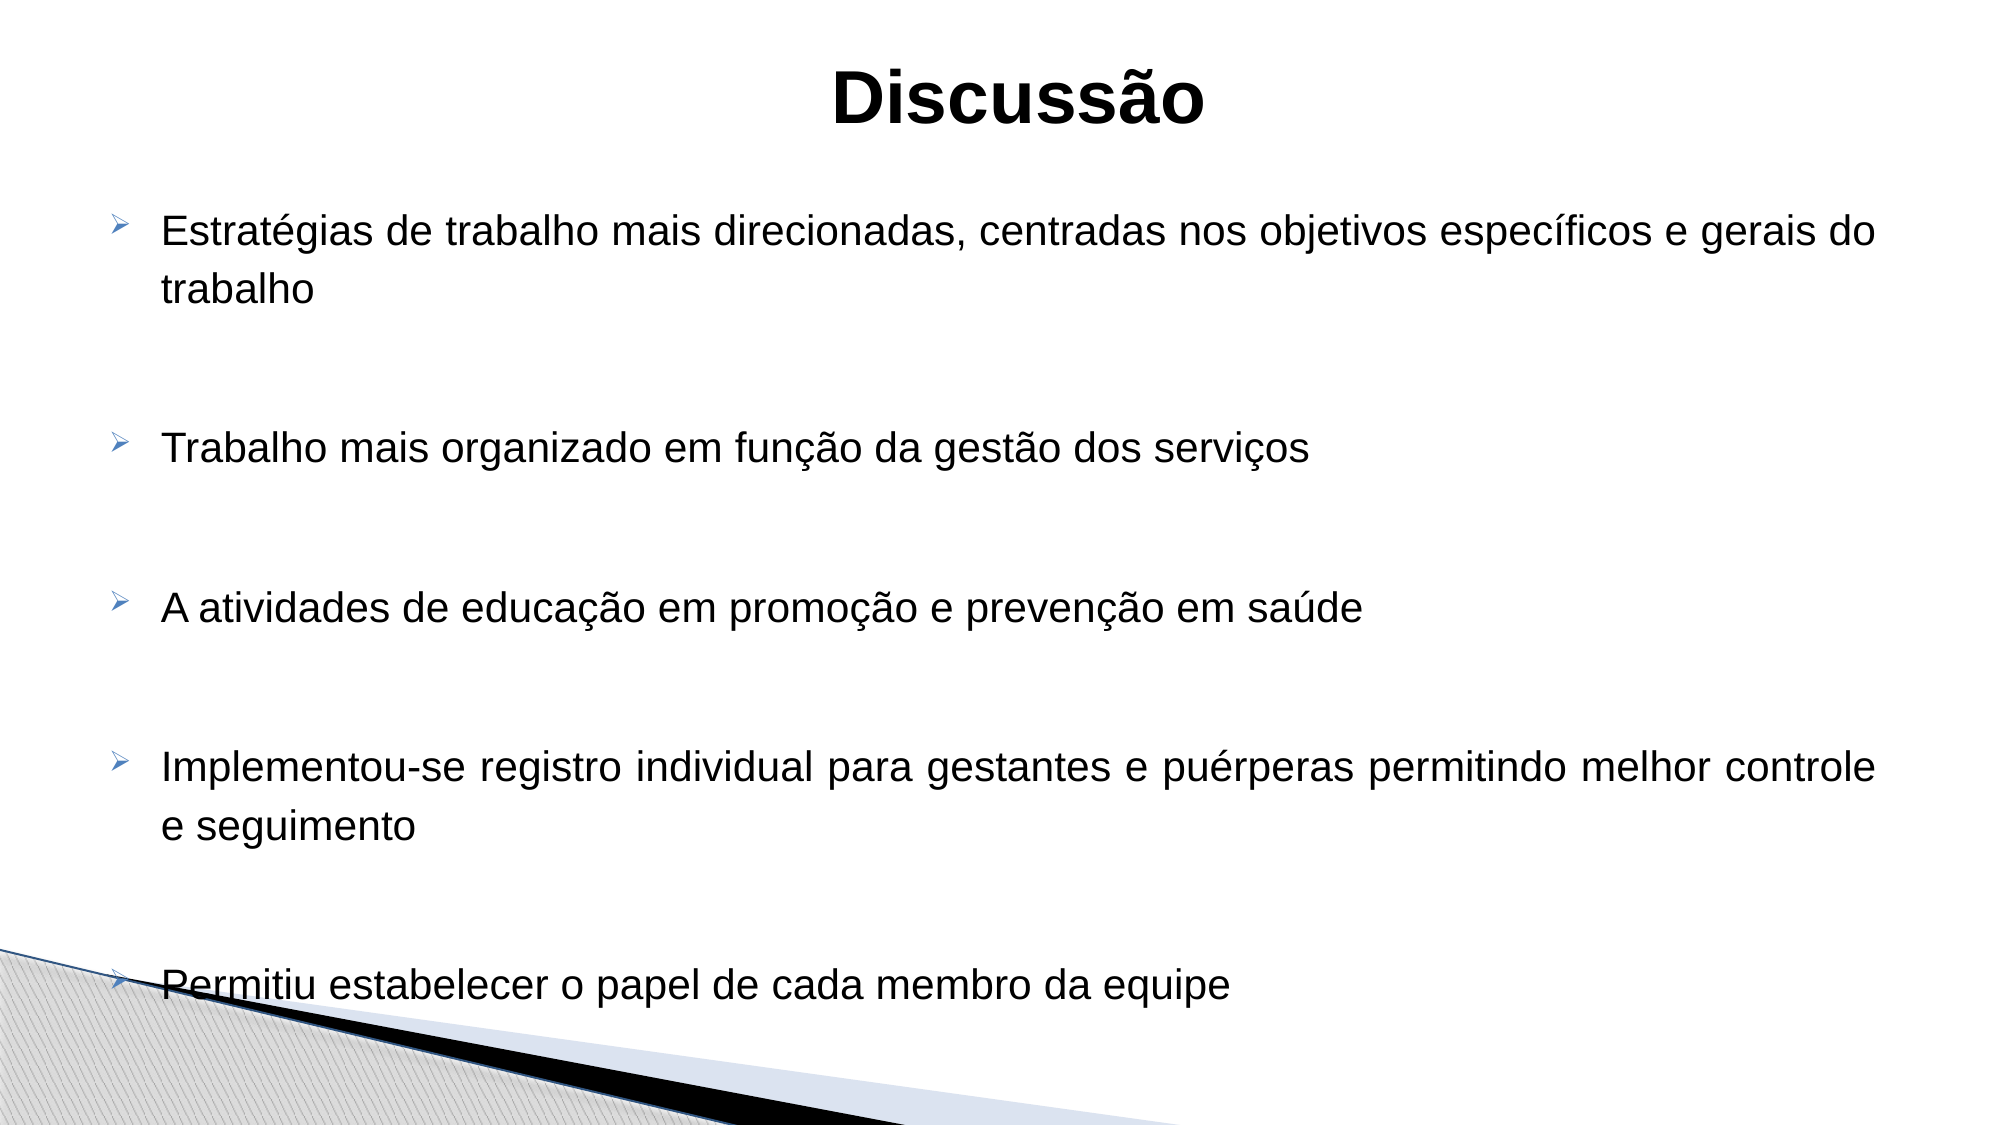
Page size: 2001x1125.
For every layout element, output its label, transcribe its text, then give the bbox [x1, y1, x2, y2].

title Discussão [118, 0, 1919, 188]
list Estratégias de trabalho mais direcionadas, centradas nos objetivos específicos e gerais do trabalho Trabalho mais organizado em função da gestão dos serviços A atividades de educação em promoção e prevenção em saúde Implementou-se registro individual para gestantes e puérperas permitindo melhor controle e seguimento Permitiu estabelecer o papel de cada membro da equipe [94, 187, 1893, 1018]
